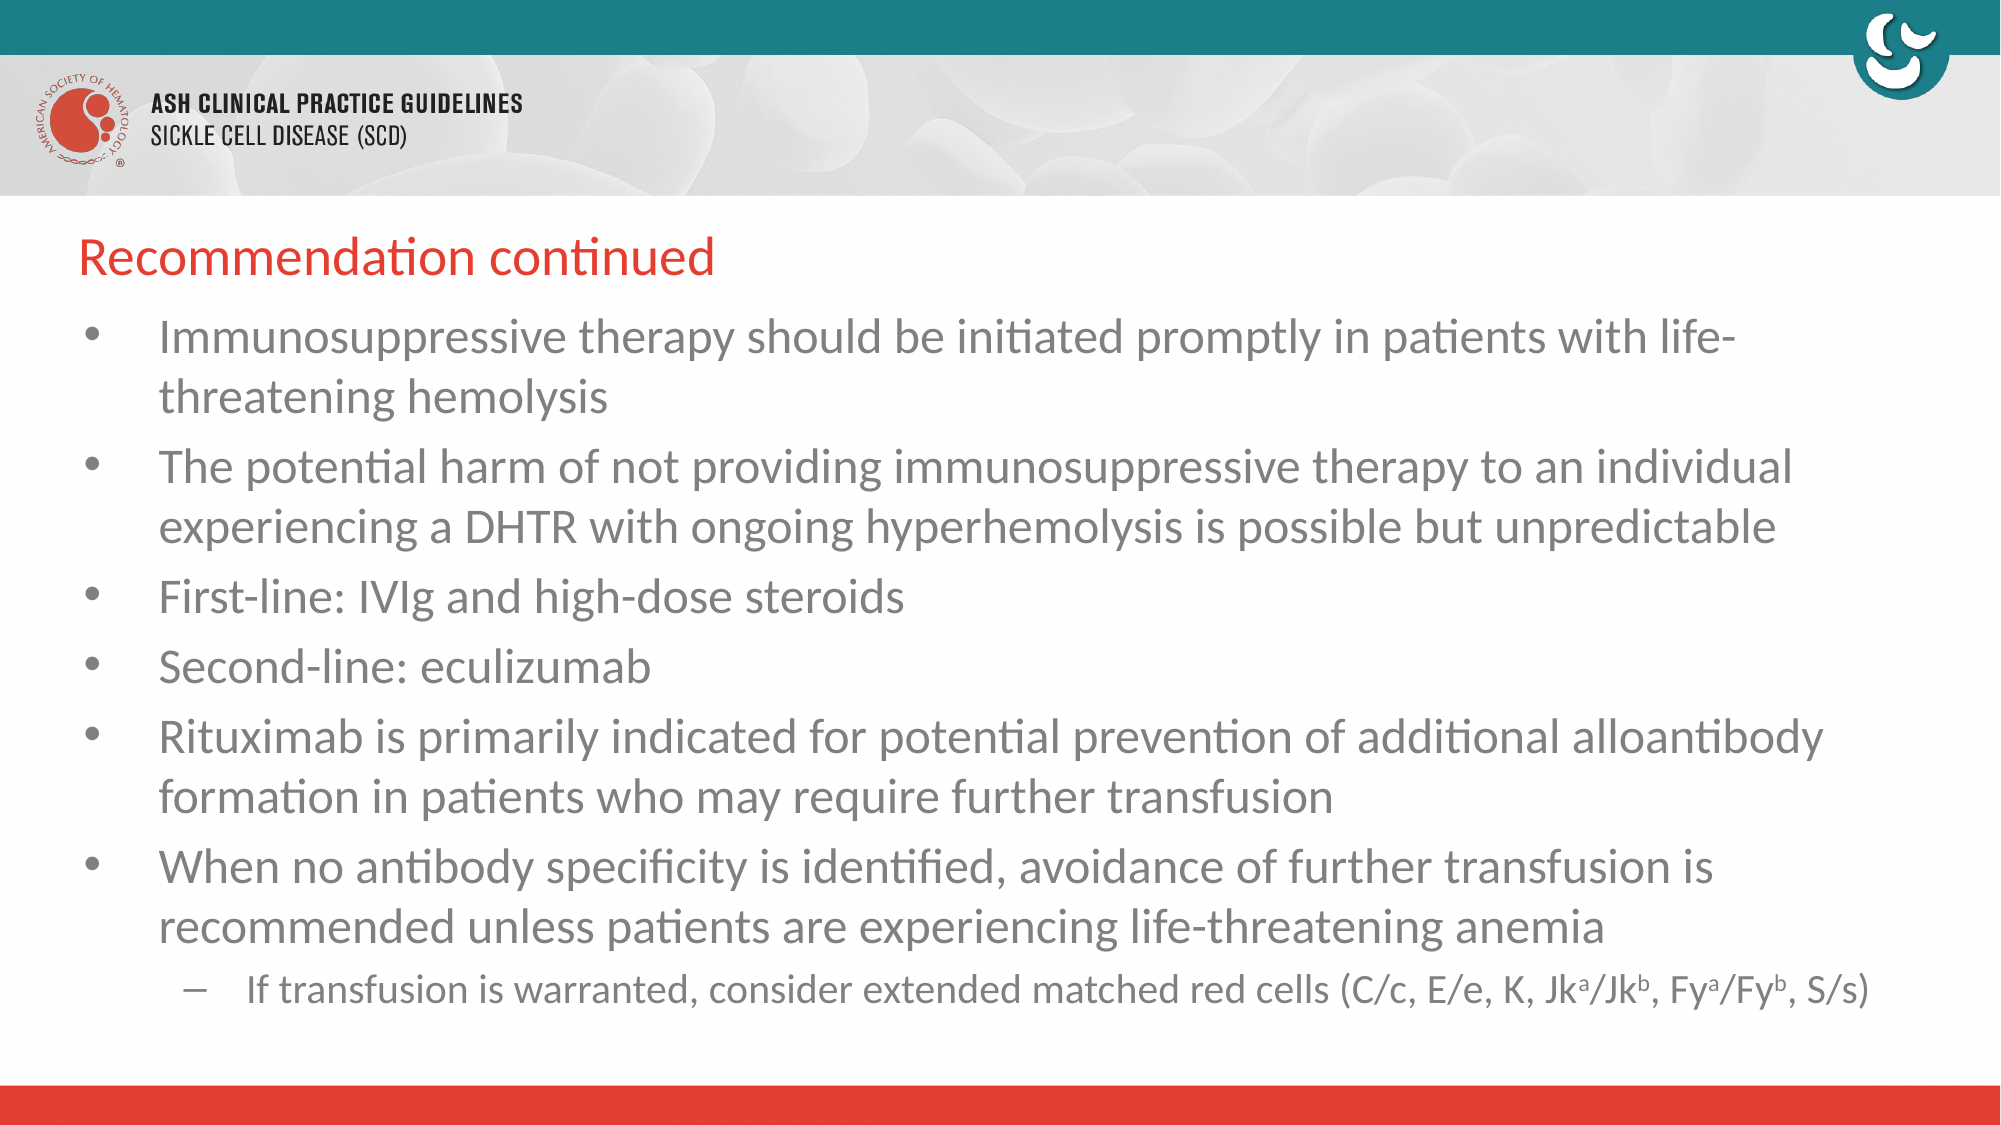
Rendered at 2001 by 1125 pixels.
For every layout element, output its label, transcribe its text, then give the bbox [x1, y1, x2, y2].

list Immunosuppressive therapy should be initiated promptly in patients with life-threatening hemolysis The potential harm of not providing immunosuppressive therapy to an individual experiencing a DHTR with ongoing hyperhemolysis is possible but unpredictable First-line: IVIg and high-dose steroids Second-line: eculizumab Rituximab is primarily indicated for potential prevention of additional alloantibody formation in patients who may require further transfusion When no antibody specificity is identified, avoidance of further transfusion is recommended unless patients are experiencing life-threatening anemia If transfusion is warranted, consider extended matched red cells (C/c, E/e, K, Jka/Jkb, Fya/Fyb, S/s) [83, 303, 1884, 1063]
title Recommendation continued [63, 212, 1864, 330]
picture [0, 0, 2001, 1125]
